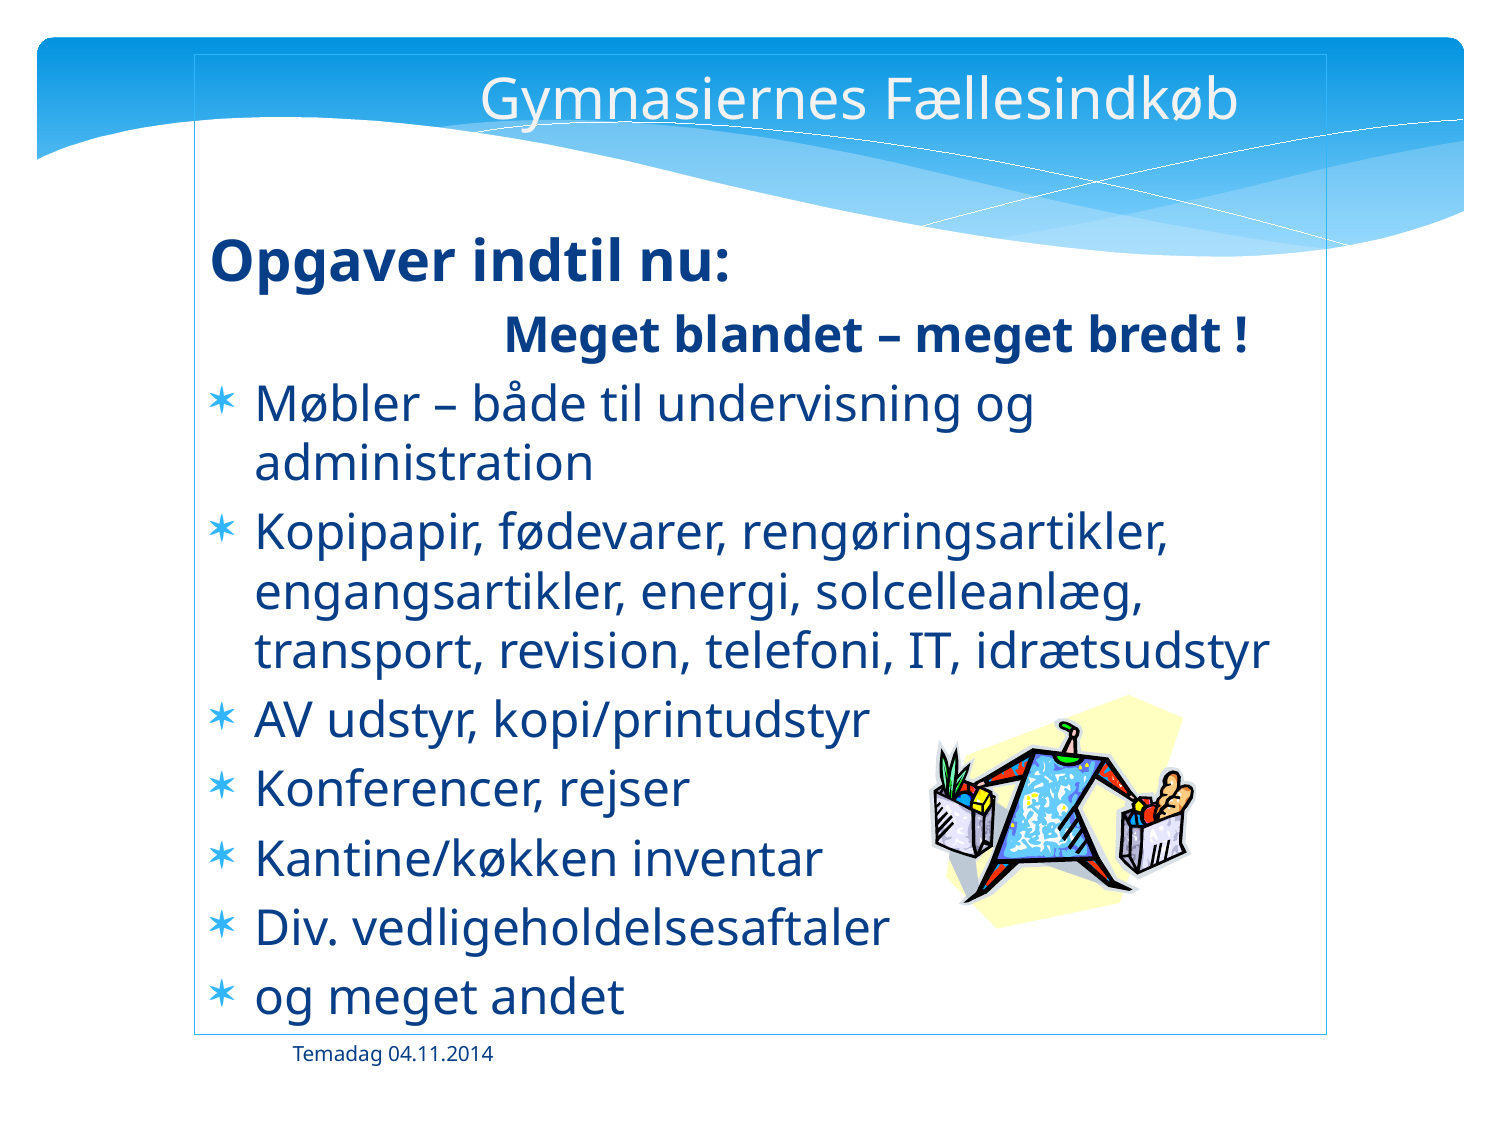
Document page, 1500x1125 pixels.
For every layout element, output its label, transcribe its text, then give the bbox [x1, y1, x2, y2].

footer Temadag 04.11.2014 [277, 1035, 1218, 1084]
list Gymnasiernes Fællesindkøb Opgaver indtil nu: Meget blandet – meget bredt ! Møbler – både til undervisning og administration Kopipapir, fødevarer, rengøringsartikler, engangsartikler, energi, solcelleanlæg, transport, revision, telefoni, IT, idrætsudstyr AV udstyr, kopi/printudstyr Konferencer, rejser Kantine/køkken inventar Div. vedligeholdelsesaftaler og meget andet [194, 54, 1327, 1035]
picture [926, 692, 1200, 932]
